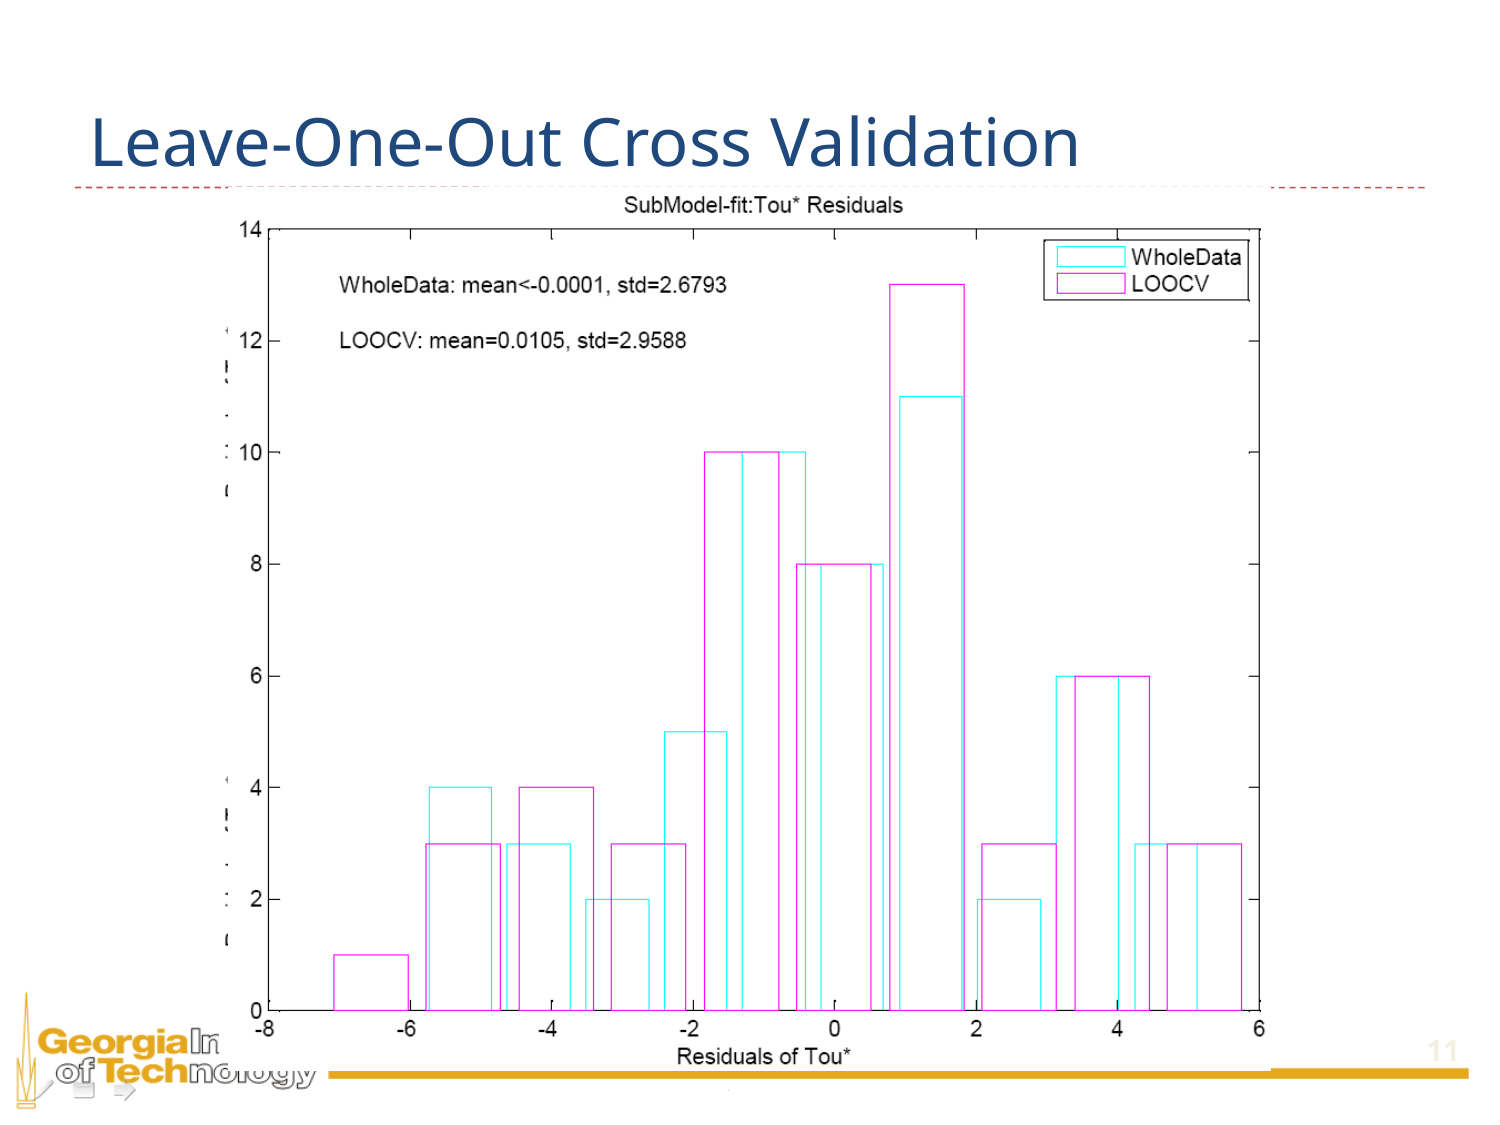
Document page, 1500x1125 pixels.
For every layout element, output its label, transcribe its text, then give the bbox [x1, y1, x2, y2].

title Leave-One-Out Cross Validation [75, 37, 1425, 188]
picture [14, 187, 1470, 1113]
